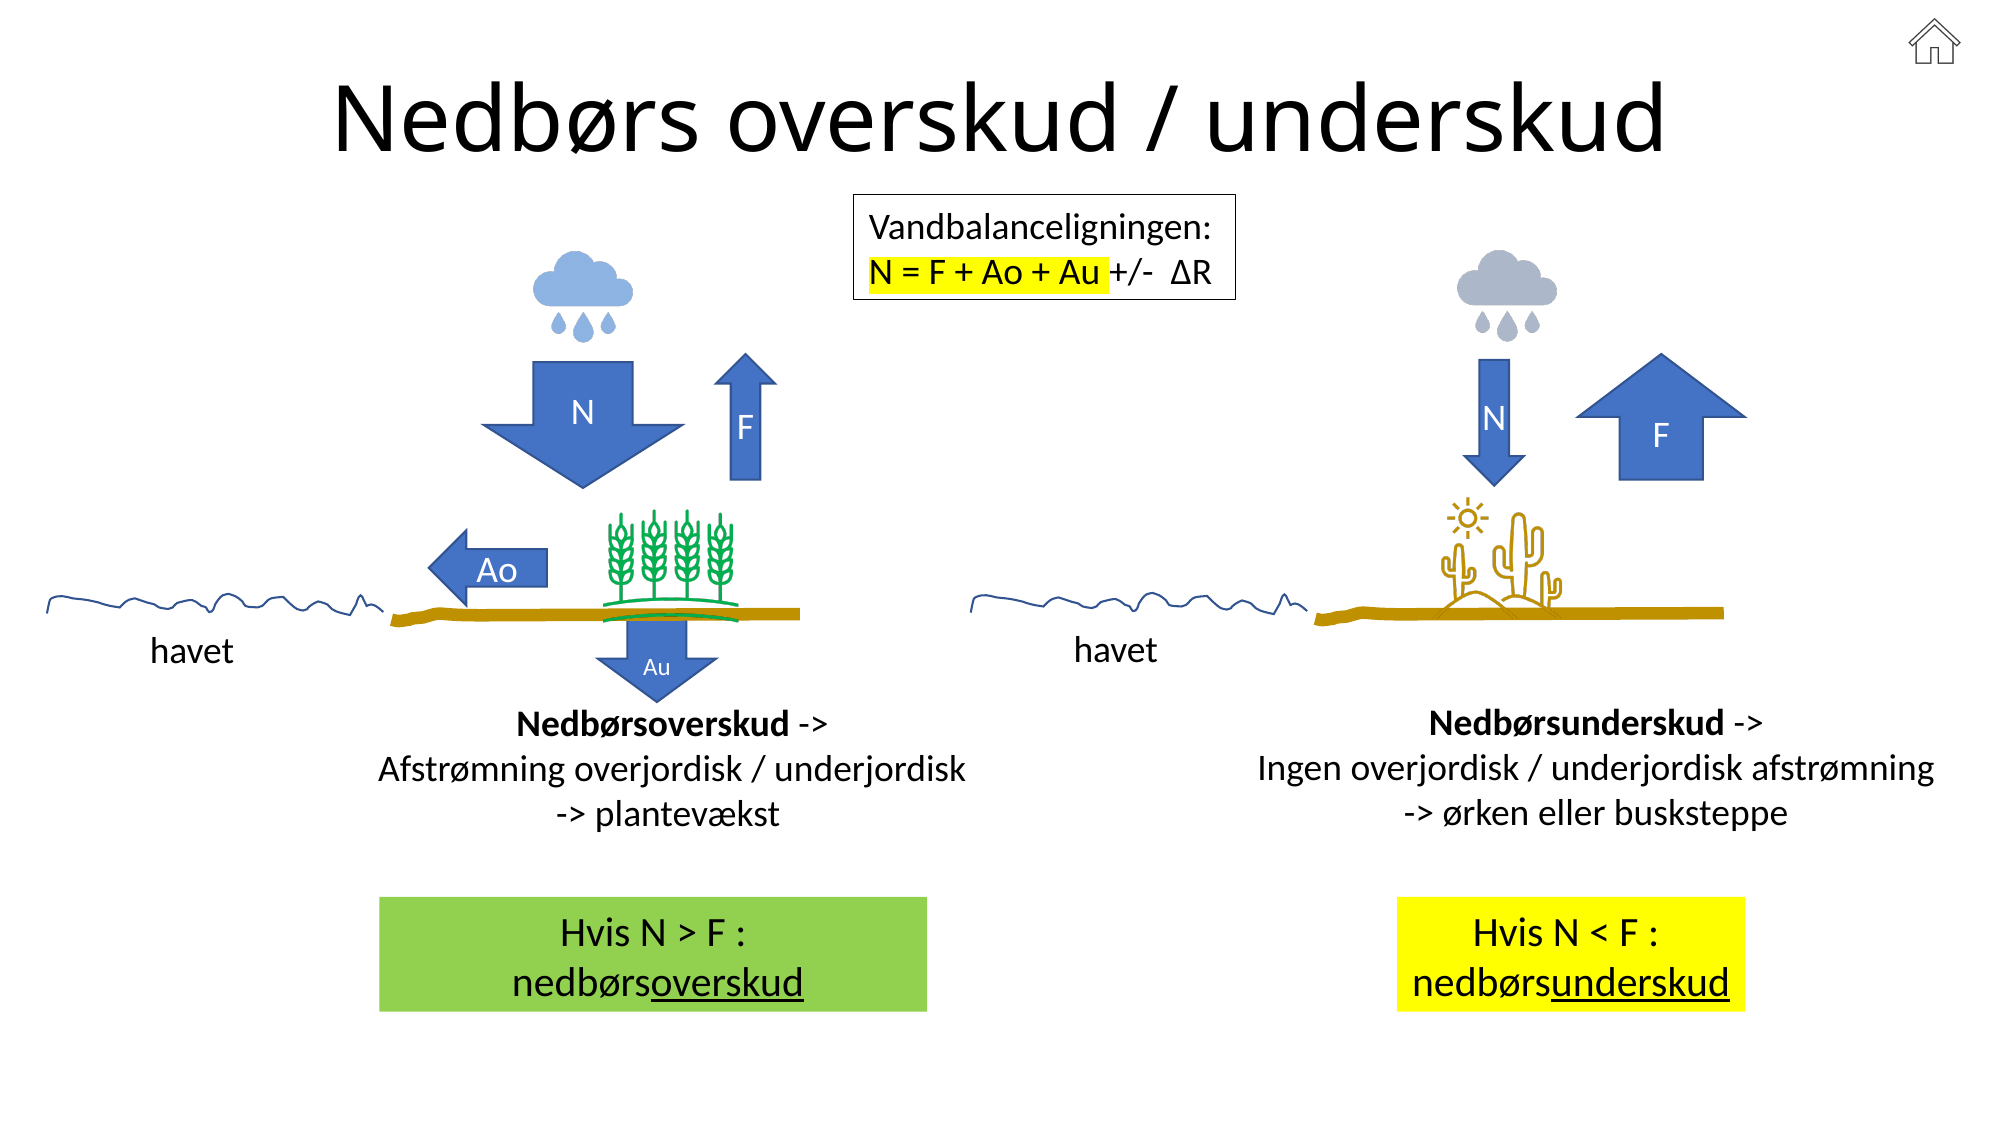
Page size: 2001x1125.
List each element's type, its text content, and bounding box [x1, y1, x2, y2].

text_box Ao [427, 527, 548, 608]
text_box N [1462, 366, 1527, 485]
text_box Vandbalanceligningen: N = F + Ao + Au +/- ∆R [853, 194, 1236, 300]
text_box Hvis N > F : nedbørsoverskud [379, 896, 928, 1012]
text_box Hvis N < F : nedbørsunderskud [1397, 896, 1745, 1012]
picture [1421, 485, 1572, 636]
text_box F [1575, 352, 1748, 481]
text_box F [713, 352, 778, 481]
picture [1904, 10, 1965, 70]
text_box Nedbørsoverskud -> Afstrømning overjordisk / underjordisk -> plantevækst [363, 691, 982, 842]
title Nedbørs overskud / underskud [137, 13, 1863, 231]
text_box N [480, 366, 686, 490]
picture [595, 492, 746, 643]
text_box Au [594, 643, 720, 704]
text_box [970, 592, 1724, 678]
text_box havet [135, 618, 250, 679]
text_box Nedbørsunderskud -> Ingen overjordisk / underjordisk afstrømning -> ørken eller busksteppe [1242, 690, 1951, 841]
text_box [391, 612, 595, 623]
text_box [45, 592, 385, 617]
picture [513, 227, 653, 366]
picture [1437, 226, 1577, 366]
